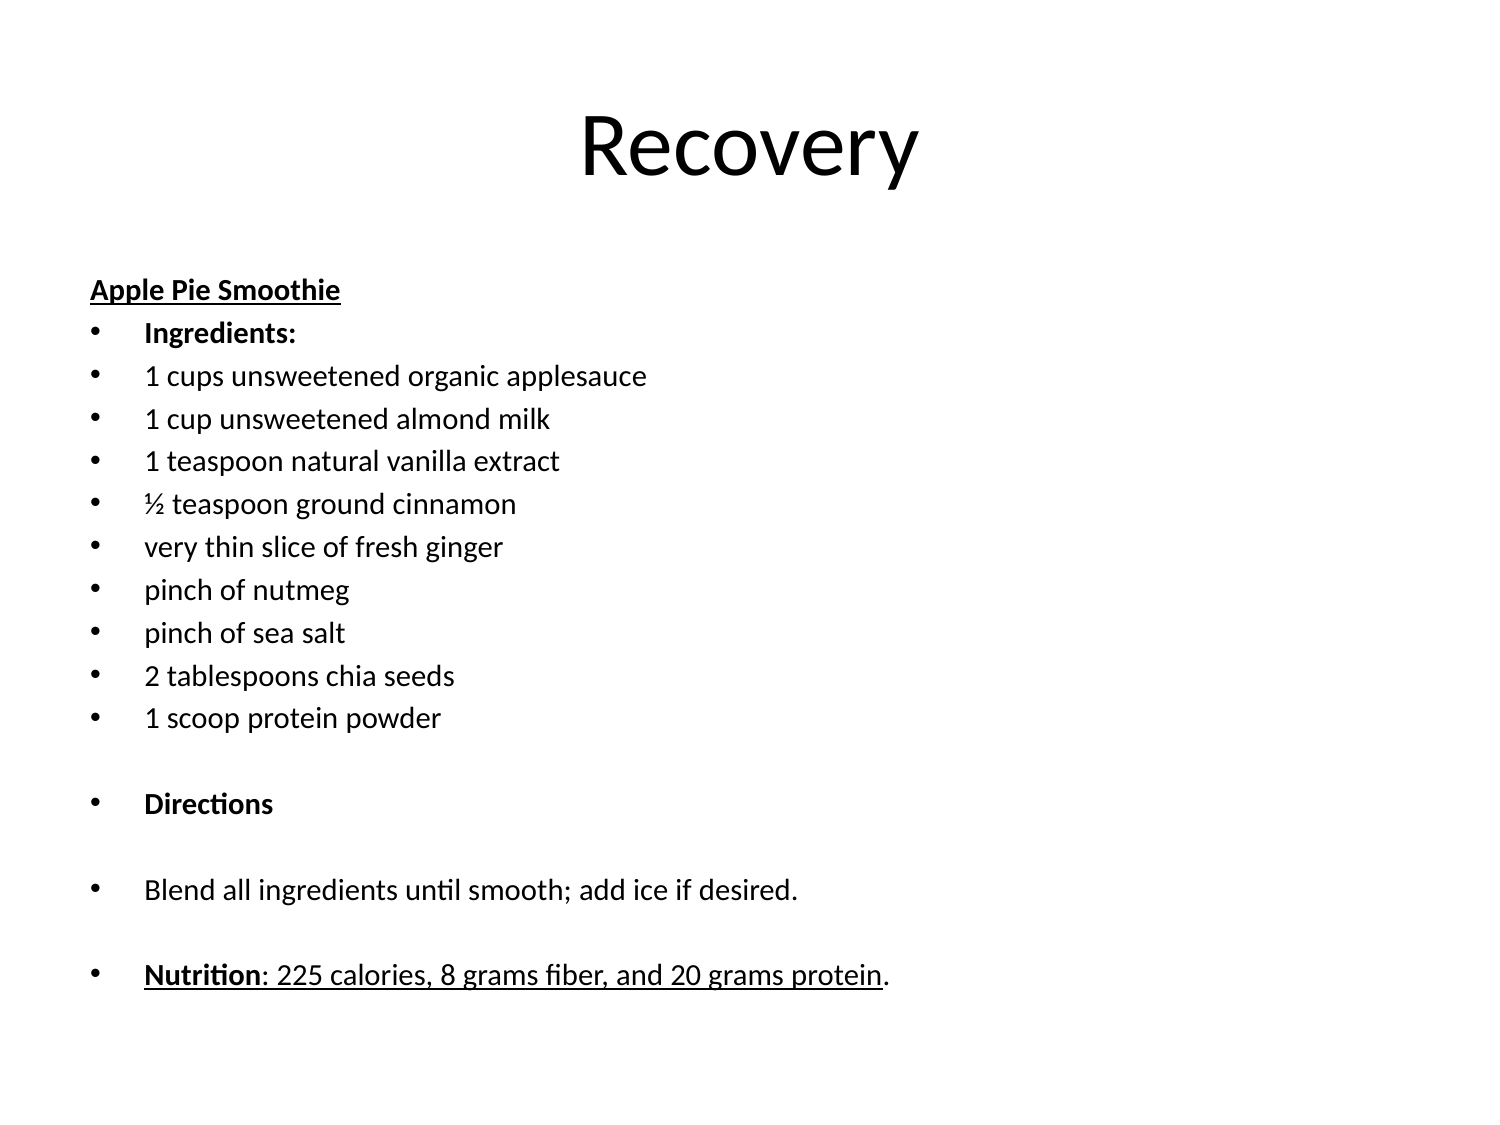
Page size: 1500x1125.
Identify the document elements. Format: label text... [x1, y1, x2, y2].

title Recovery [75, 45, 1425, 233]
list Apple Pie Smoothie Ingredients: 1 cups unsweetened organic applesauce 1 cup unsweetened almond milk 1 teaspoon natural vanilla extract ½ teaspoon ground cinnamon very thin slice of fresh ginger pinch of nutmeg pinch of sea salt 2 tablespoons chia seeds 1 scoop protein powder Directions Blend all ingredients until smooth; add ice if desired. Nutrition: 225 calories, 8 grams fiber, and 20 grams protein. [75, 262, 1425, 1005]
